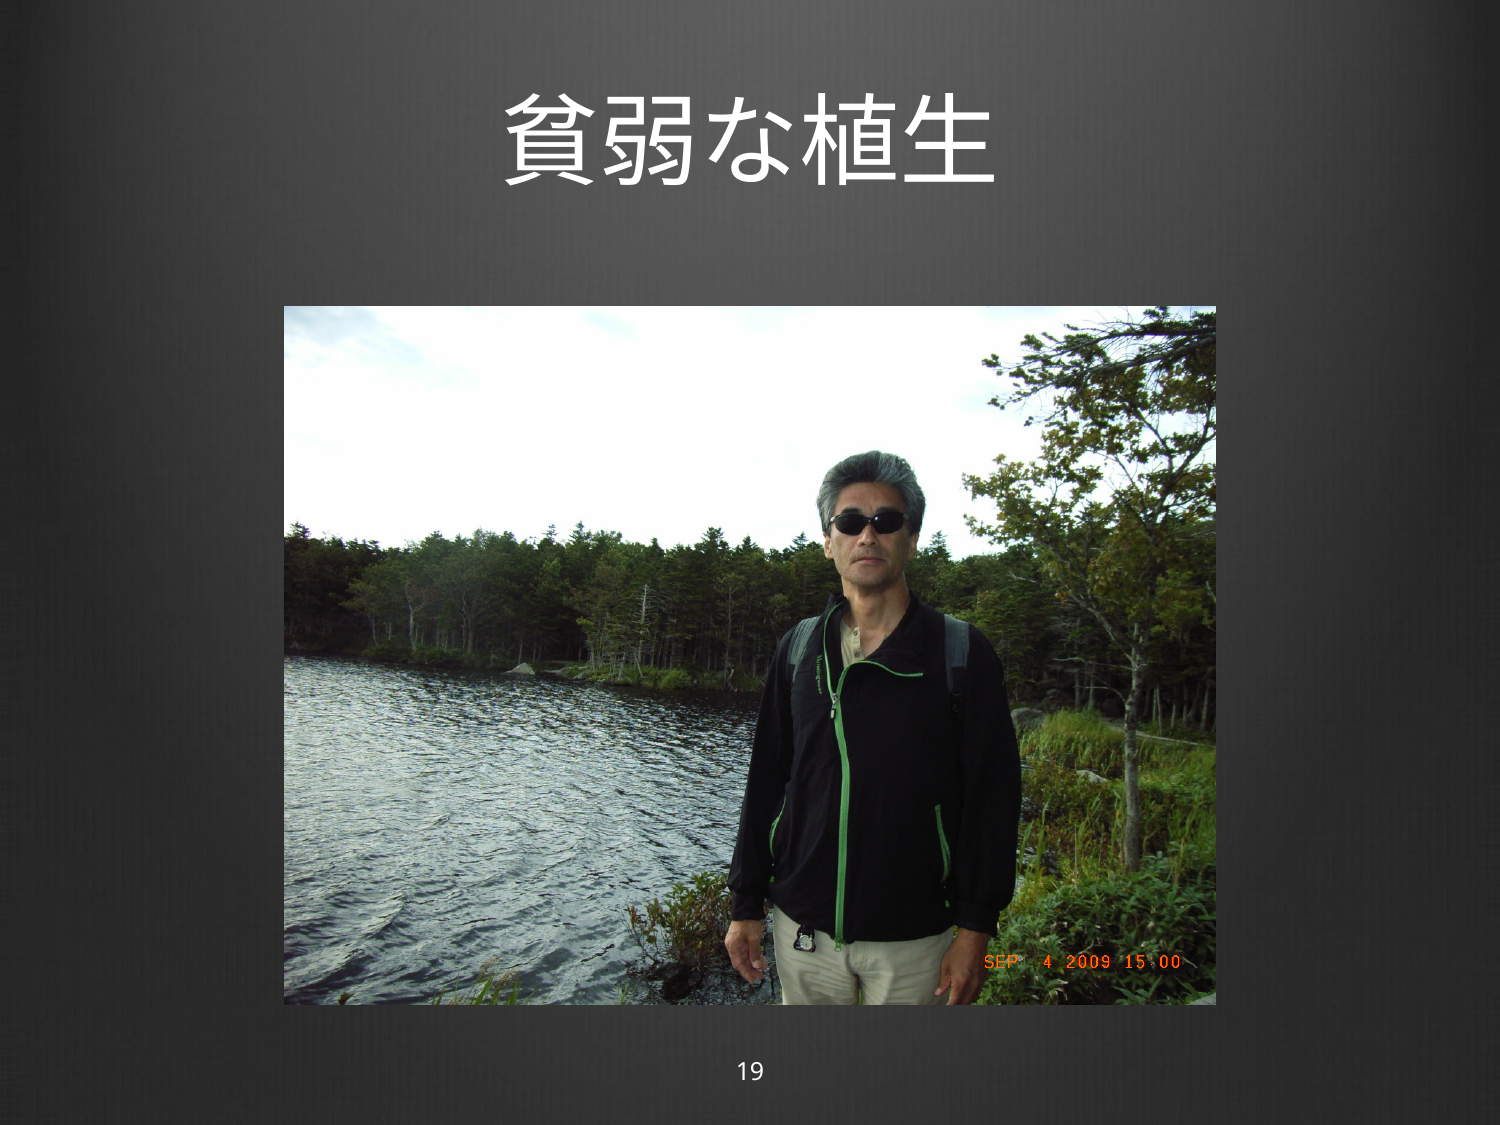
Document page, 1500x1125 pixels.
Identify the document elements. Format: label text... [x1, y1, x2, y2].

slide_number 19 [693, 1048, 807, 1103]
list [112, 306, 1388, 1005]
title 貧弱な植生 [112, 19, 1388, 255]
